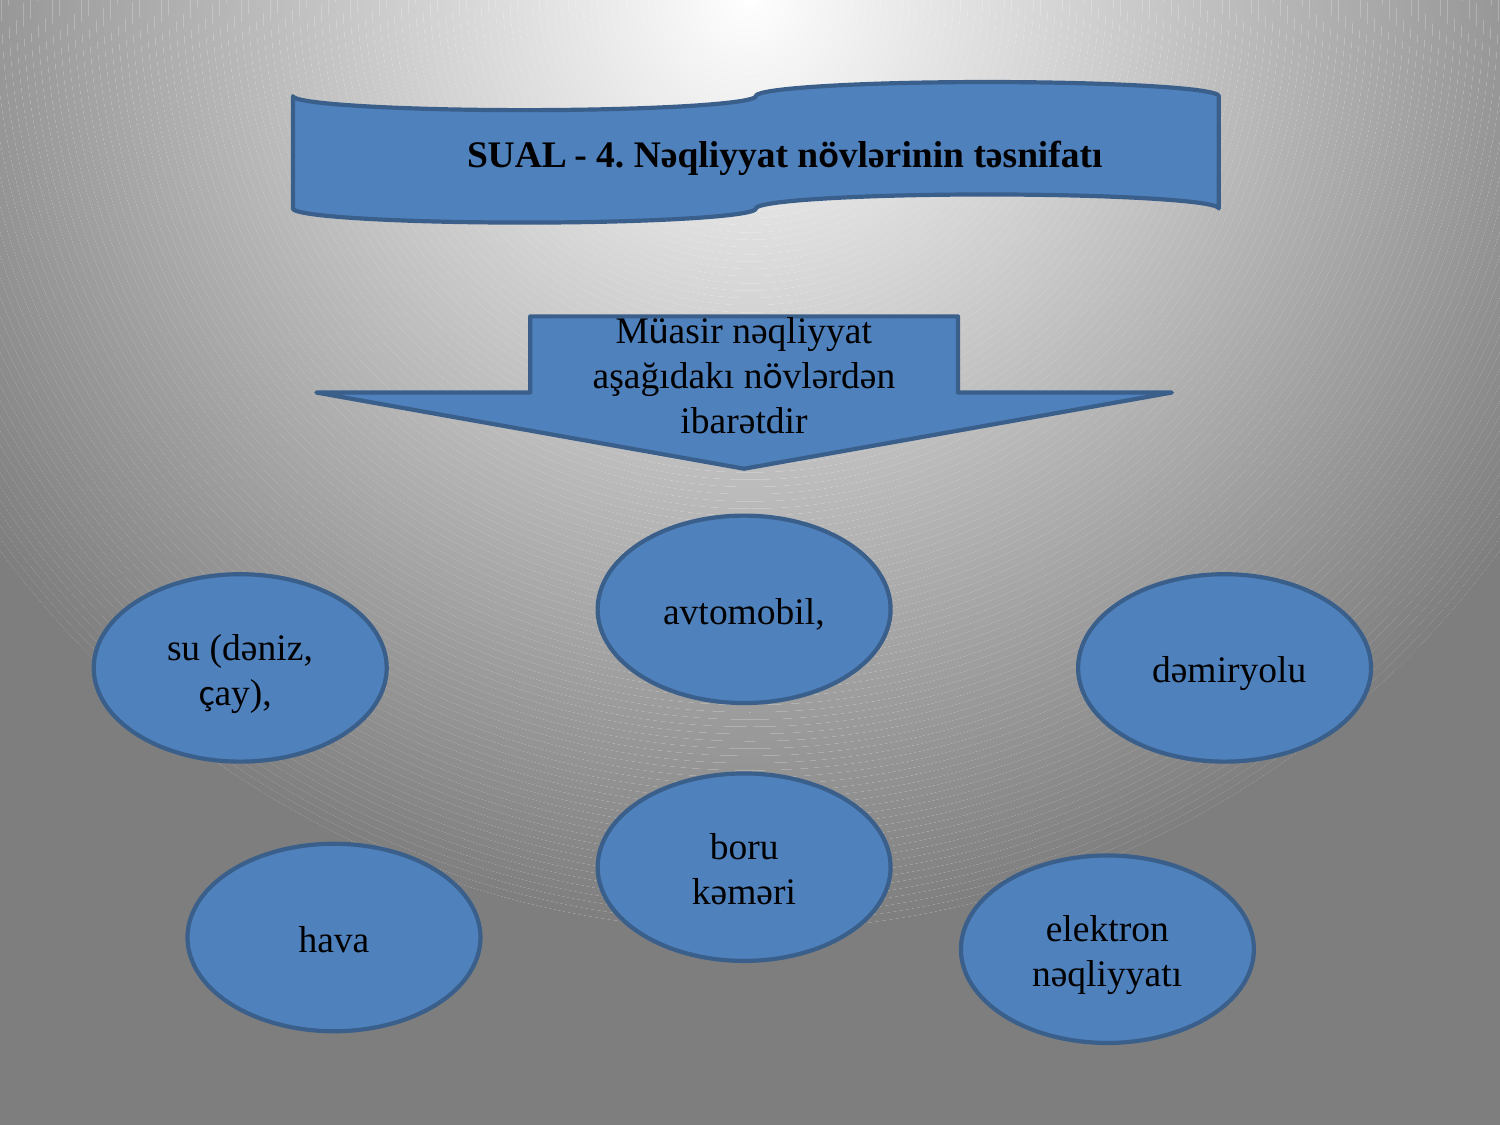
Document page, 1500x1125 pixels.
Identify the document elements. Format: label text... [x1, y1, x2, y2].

text_box dəmiryolu [1076, 572, 1374, 764]
text_box hava [185, 841, 483, 1034]
text_box Müasir nəqliyyat aşağıdakı növlərdən ibarətdir [314, 314, 1174, 471]
text_box avtomobil, [595, 513, 893, 706]
text_box su (dəniz, çay), [91, 572, 389, 764]
text_box boru kəməri [595, 771, 893, 964]
text_box elektron nəqliyyatı [958, 853, 1257, 1046]
text_box SUAL - 4. Nəqliyyаt növlərinin təsnifаtı [290, 79, 1221, 225]
